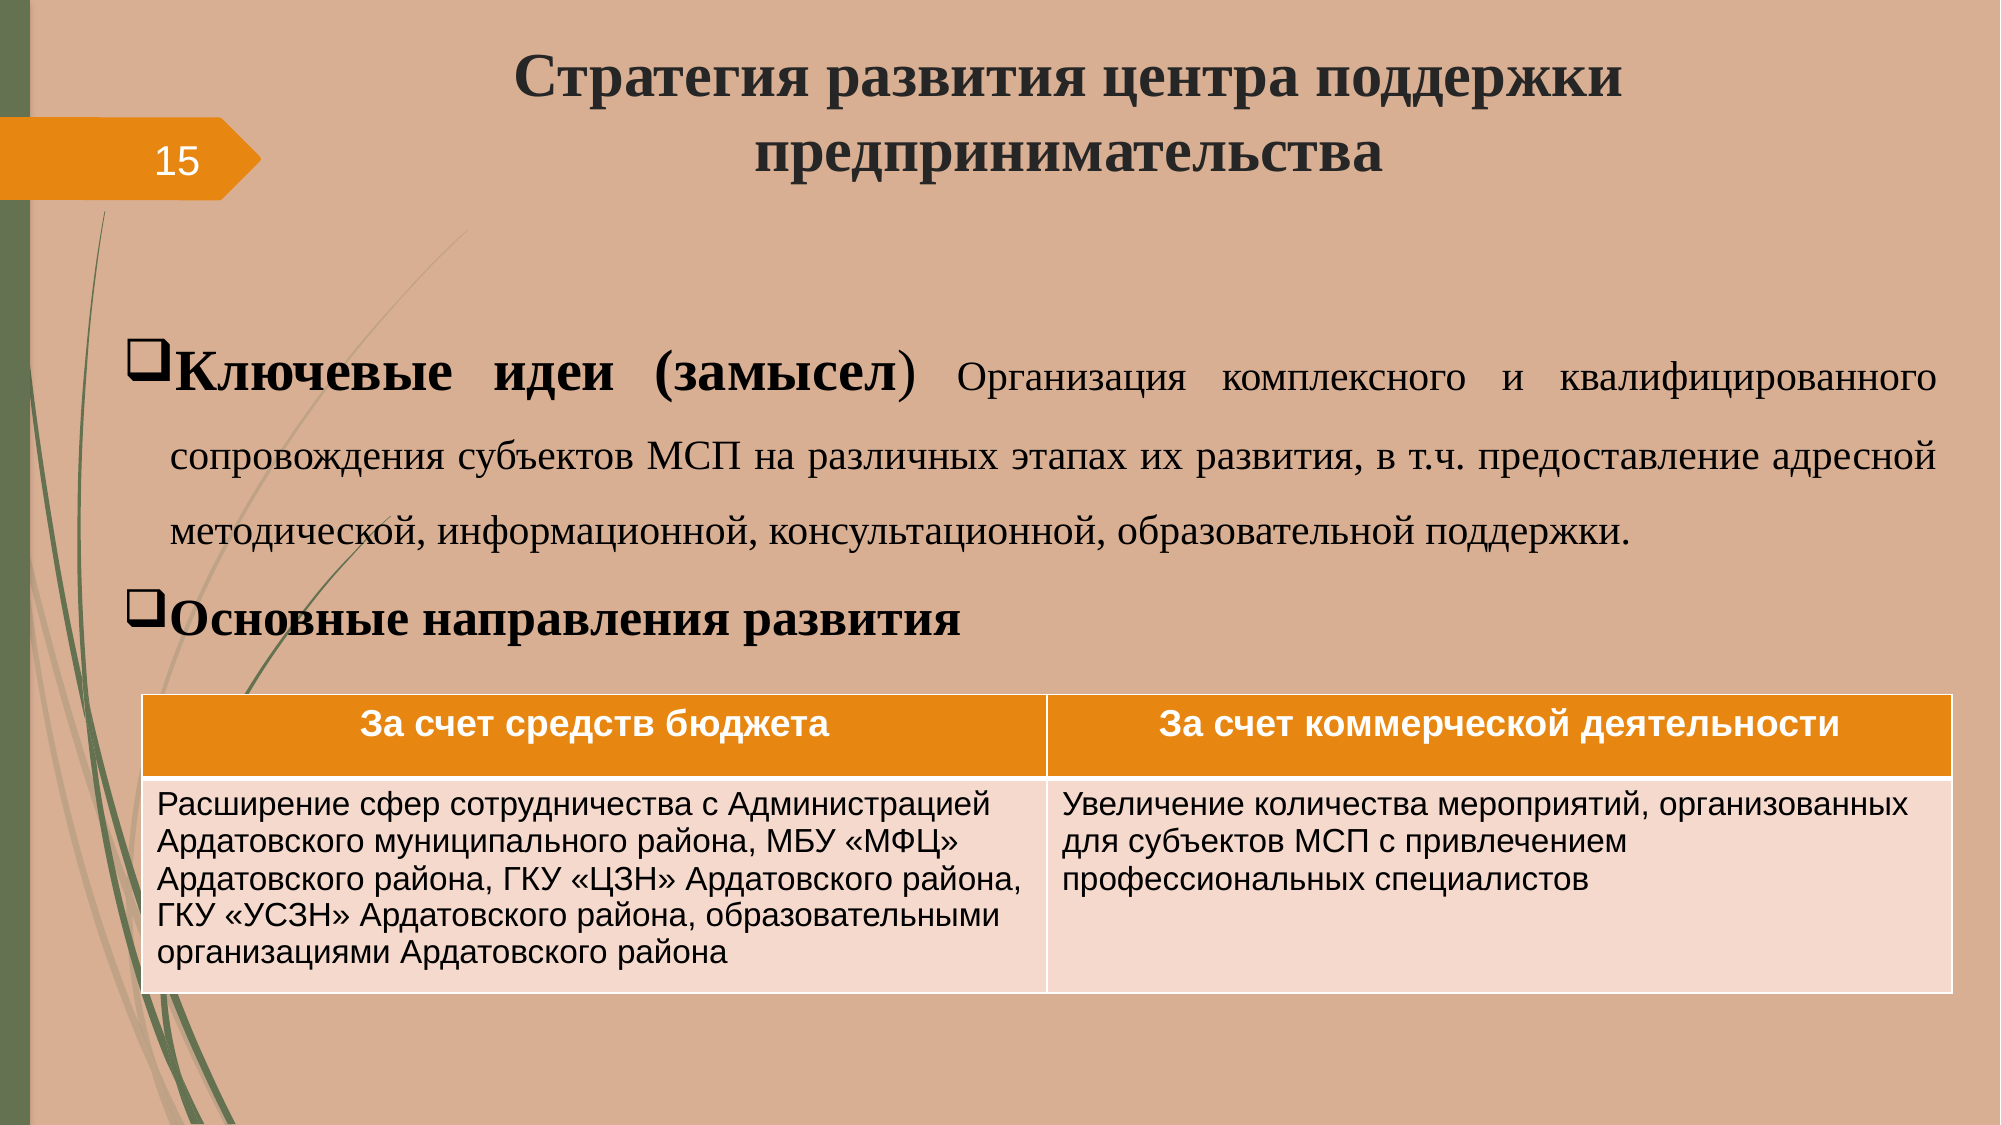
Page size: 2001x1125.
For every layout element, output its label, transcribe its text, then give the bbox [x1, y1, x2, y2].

table_cell Увеличение количества мероприятий, организованных для субъектов МСП с привлечением профессиональных специалистов [1048, 781, 1951, 992]
table_header За счет коммерческой деятельности [1048, 695, 1951, 776]
slide_number 15 [87, 129, 216, 190]
table_header За счет средств бюджета [143, 695, 1046, 776]
table_cell Расширение сфер сотрудничества с Администрацией Ардатовского муниципального района, МБУ «МФЦ» Ардатовского района, ГКУ «ЦЗН» Ардатовского района, ГКУ «УСЗН» Ардатовского района, образовательными организациями Ардатовского района [143, 781, 1046, 992]
title Стратегия развития центра поддержки предпринимательства [283, 26, 1855, 190]
text_box Ключевые идеи (замысел) Организация комплексного и квалифицированного сопровождения субъектов МСП на различных этапах их развития, в т.ч. предоставление адресной методической, информационной, консультационной, образовательной поддержки. Основные направления развития [108, 290, 1953, 654]
